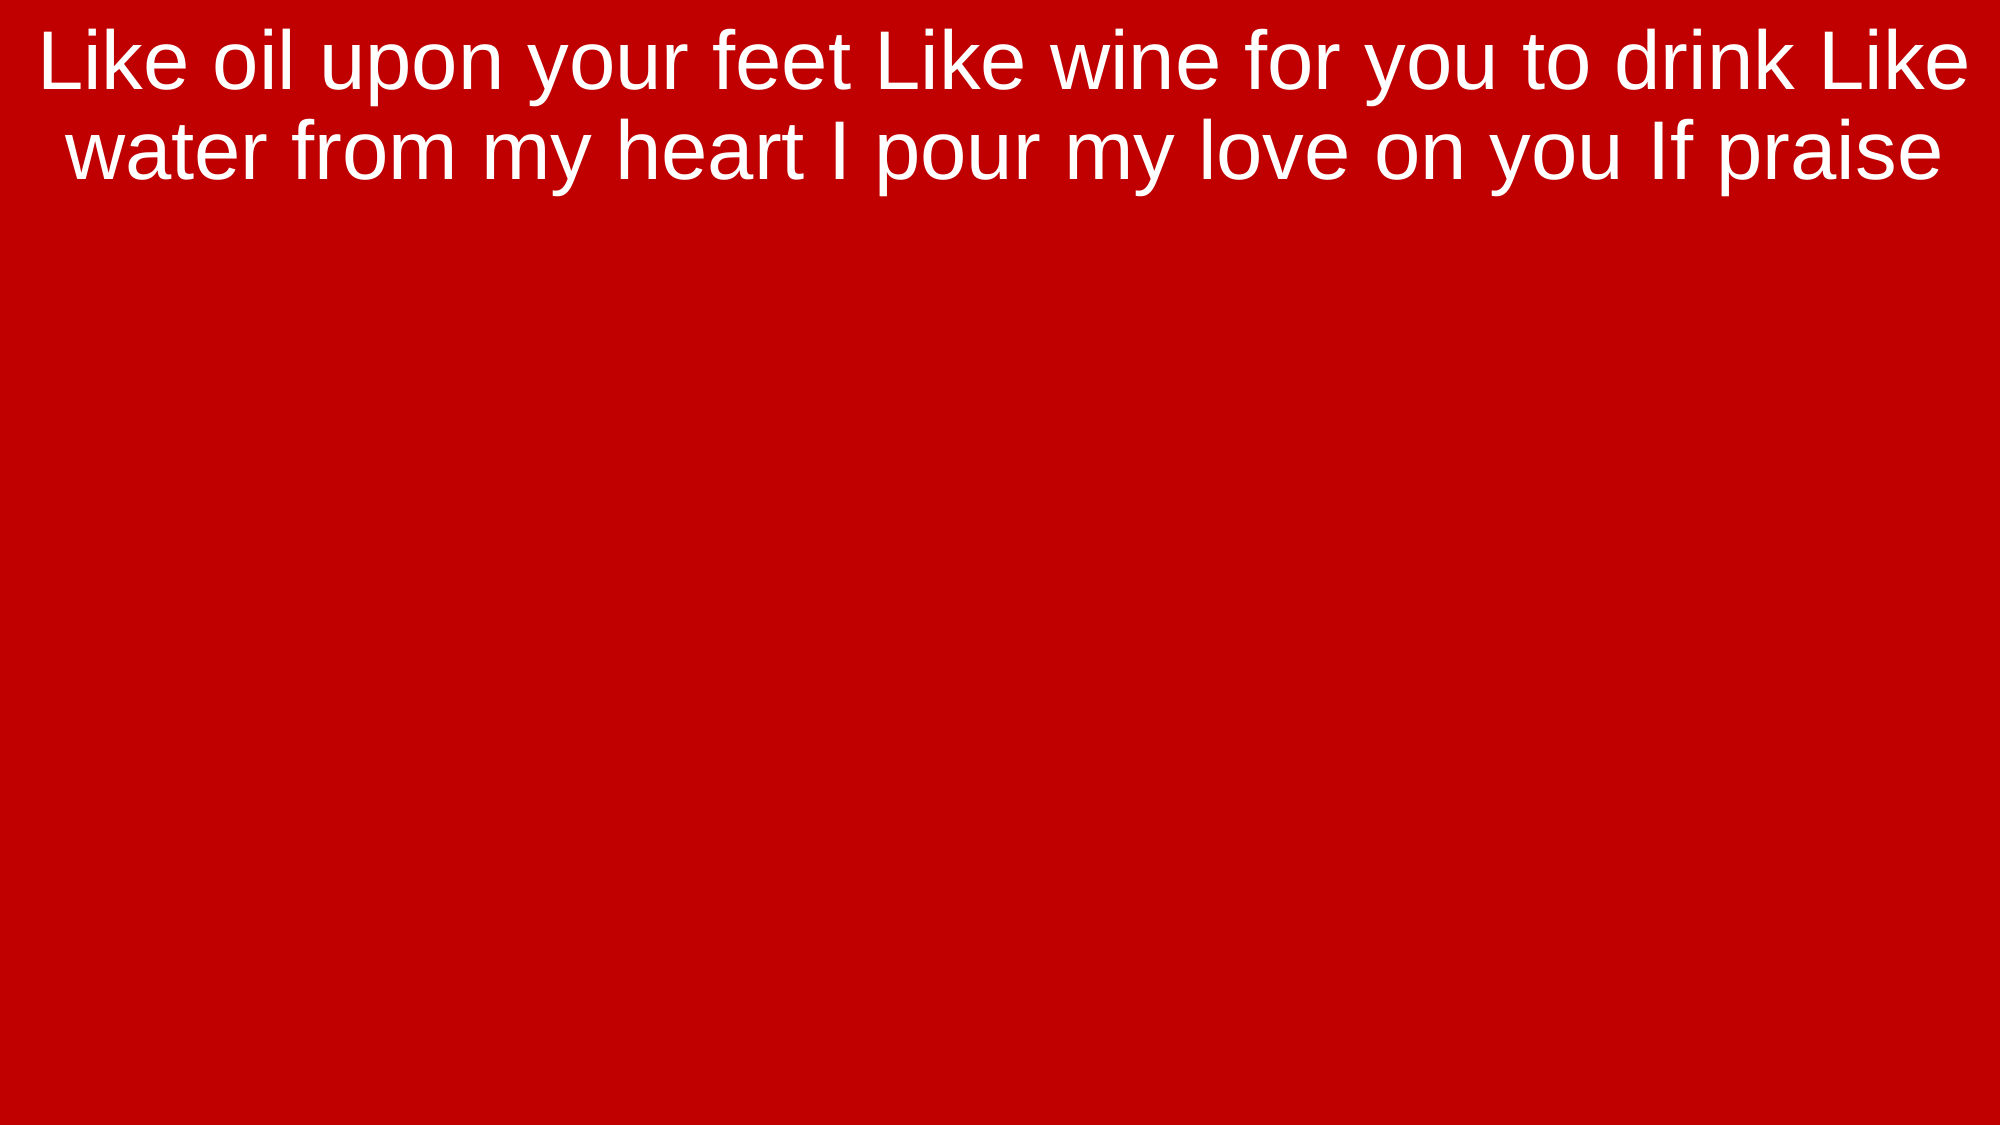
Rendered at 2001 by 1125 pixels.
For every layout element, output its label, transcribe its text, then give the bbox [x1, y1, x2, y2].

list Like oil upon your feet Like wine for you to drink Like water from my heart I pour my love on you If praise [10, 9, 2000, 784]
